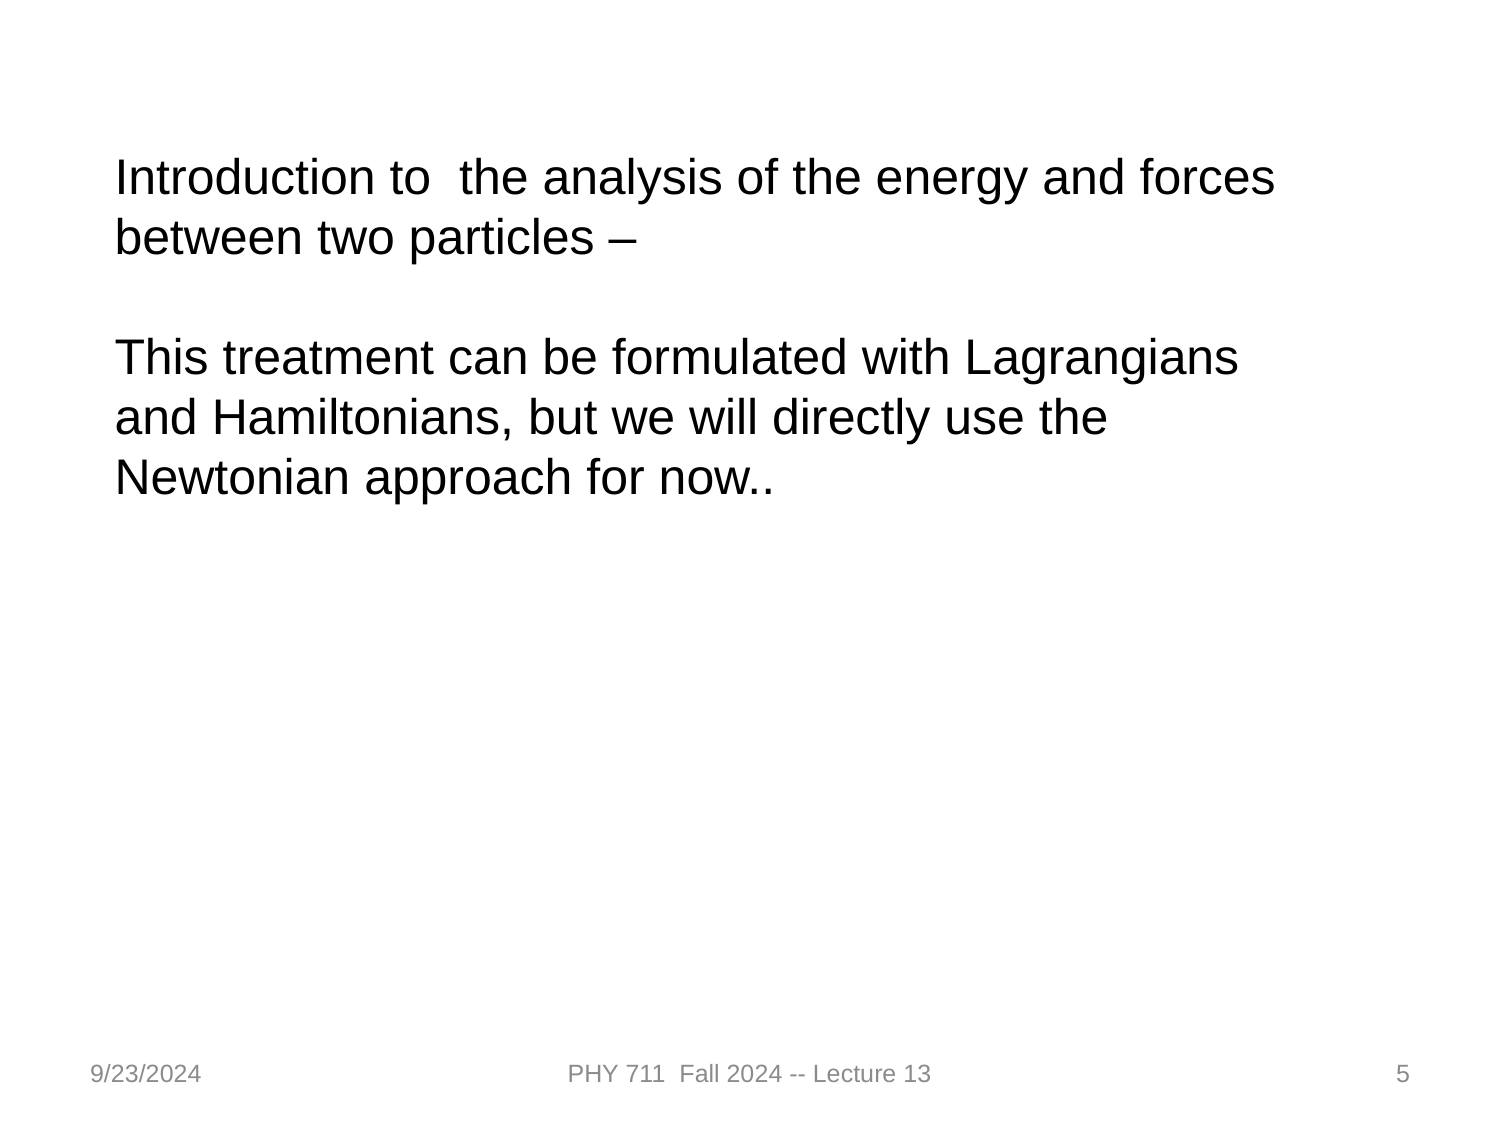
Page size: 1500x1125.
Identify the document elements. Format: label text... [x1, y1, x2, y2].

slide_number 5 [1074, 1042, 1425, 1103]
footer PHY 711 Fall 2024 -- Lecture 13 [512, 1042, 988, 1103]
text_box Introduction to the analysis of the energy and forces between two particles – This treatment can be formulated with Lagrangians and Hamiltonians, but we will directly use the Newtonian approach for now.. [99, 137, 1300, 513]
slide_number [75, 1042, 425, 1103]
